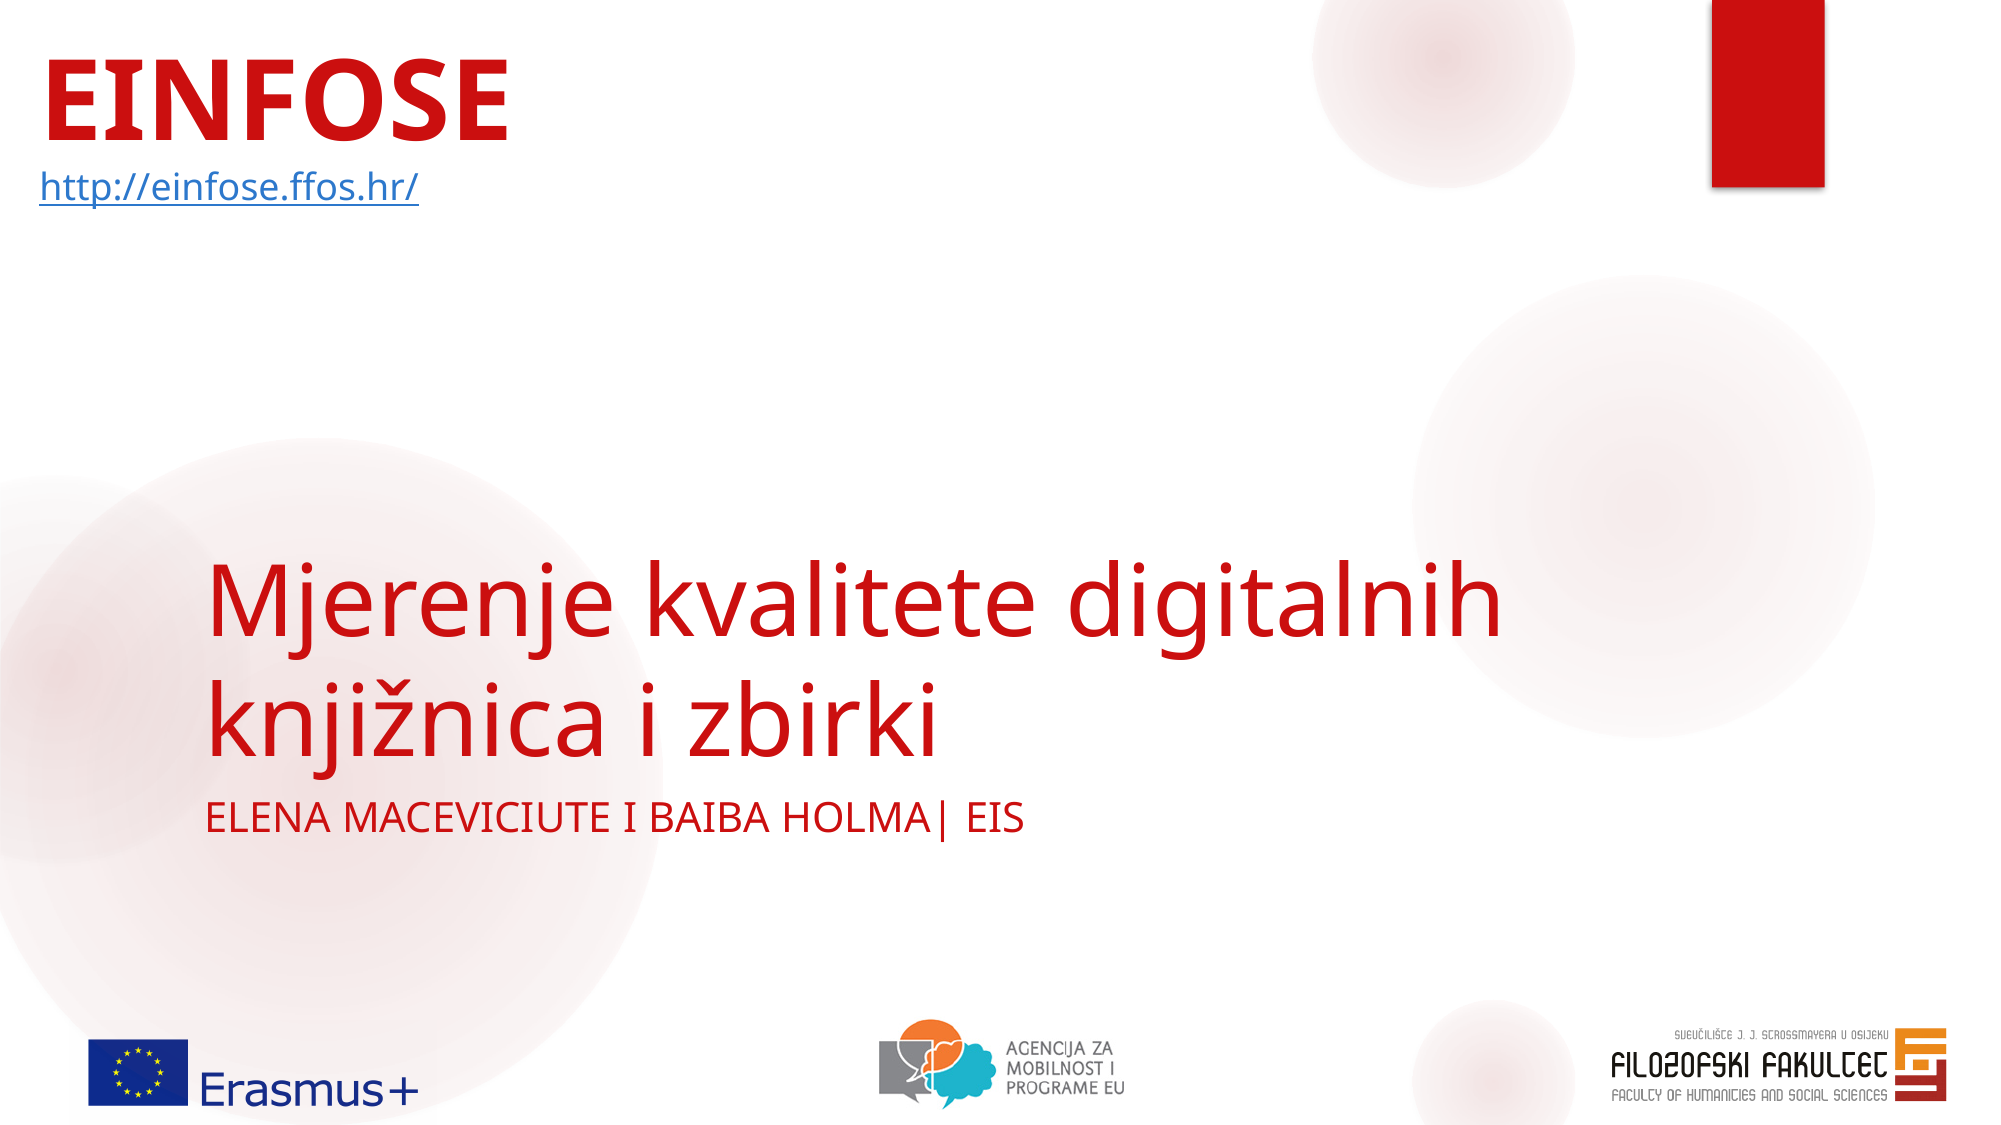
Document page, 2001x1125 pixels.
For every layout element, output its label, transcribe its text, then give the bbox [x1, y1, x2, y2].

picture [1610, 1017, 1951, 1112]
subtitle Elena Maceviciute i Baiba Holma| EIS [189, 783, 1638, 925]
picture [879, 999, 1140, 1125]
picture [69, 1020, 437, 1125]
title Mjerenje kvalitete digitalnih knjižnica i zbirki [189, 237, 1638, 783]
text_box EINFOSE http://einfose.ffos.hr/ [24, 20, 529, 222]
